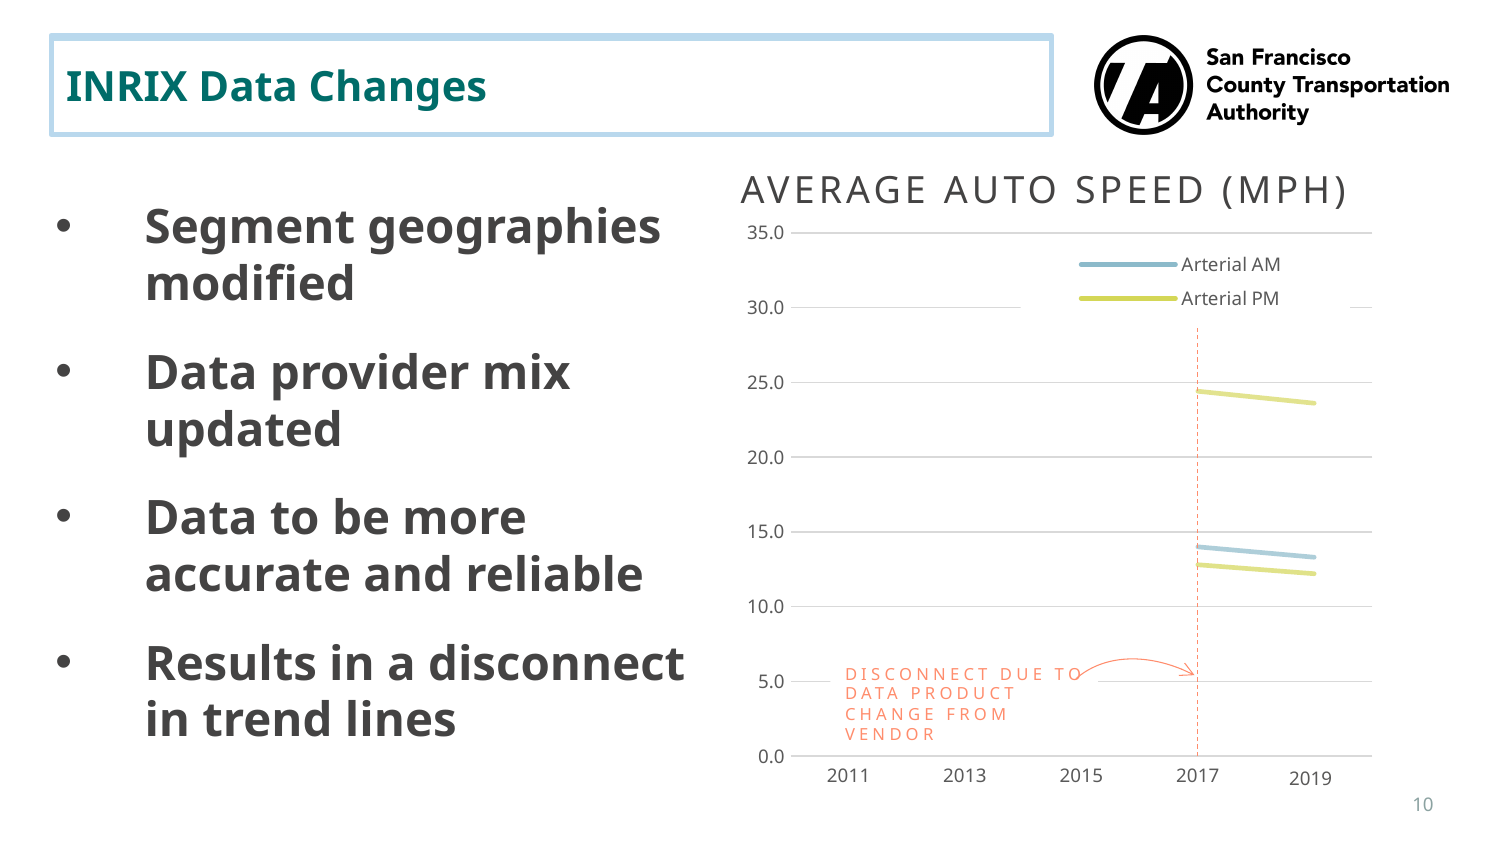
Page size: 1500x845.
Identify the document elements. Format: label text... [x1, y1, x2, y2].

slide_number 10 [1059, 782, 1449, 828]
chart [735, 219, 1374, 795]
title INRIX Data Changes [49, 33, 1054, 137]
picture [1094, 35, 1449, 135]
text_box AVERAGE AUTO SPEED (MPH) [725, 158, 1374, 218]
list Segment geographies modified Data provider mix updated Data to be more accurate and reliable Results in a disconnect in trend lines [40, 188, 713, 761]
